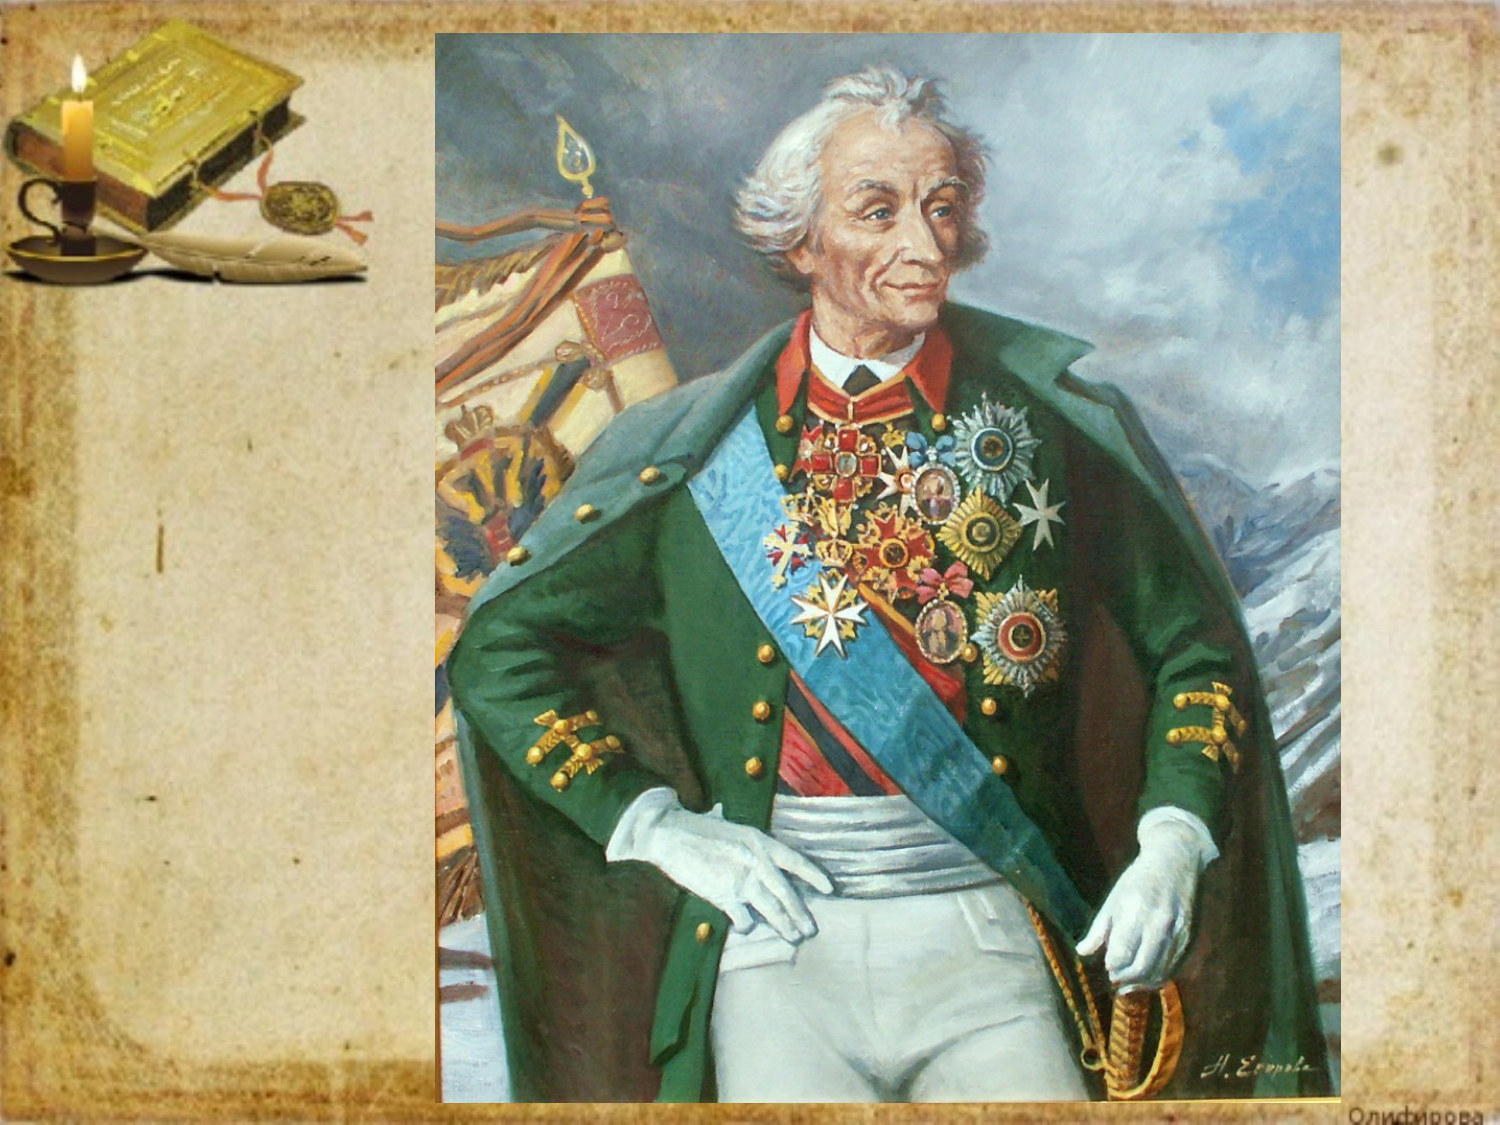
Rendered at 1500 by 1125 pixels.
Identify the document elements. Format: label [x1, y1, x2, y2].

list [435, 33, 1341, 1103]
picture [0, 0, 1500, 1125]
